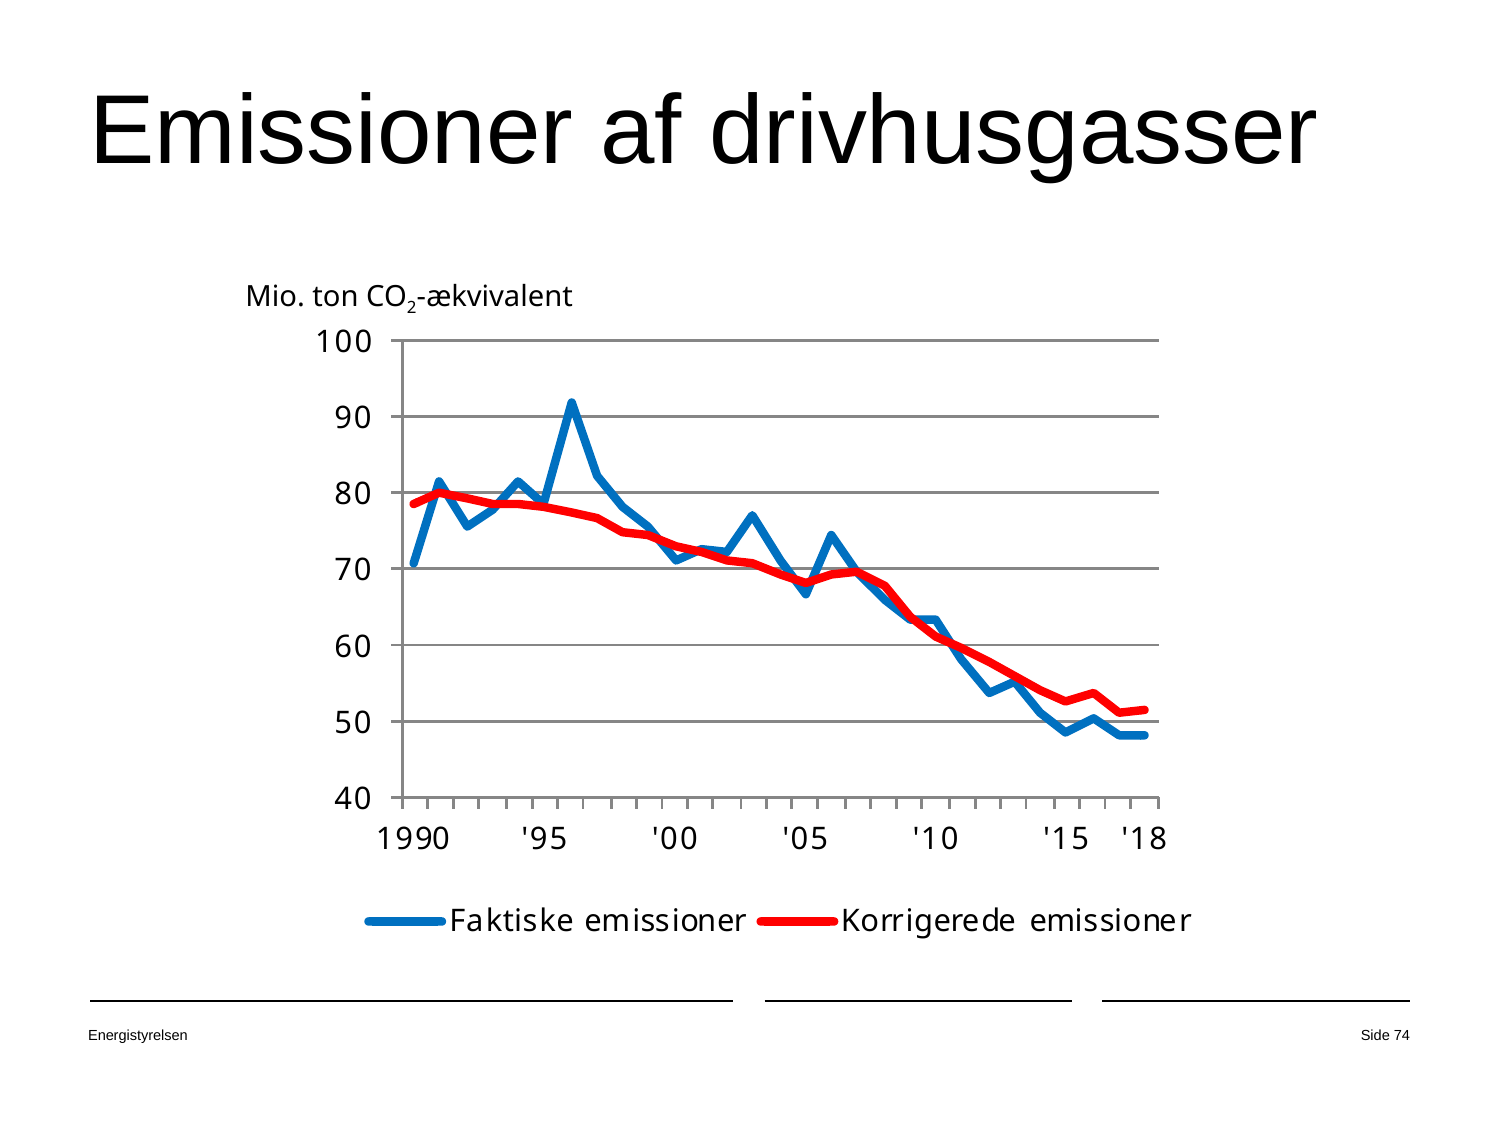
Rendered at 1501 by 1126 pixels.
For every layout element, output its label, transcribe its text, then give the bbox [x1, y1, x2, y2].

title Emissioner af drivhusgasser [74, 80, 1425, 295]
slide_number Side 74 [1292, 1018, 1425, 1078]
text_box Mio. ton CO2-ækvivalent [230, 269, 645, 325]
footer Energistyrelsen [73, 1018, 549, 1078]
picture [269, 289, 1230, 981]
